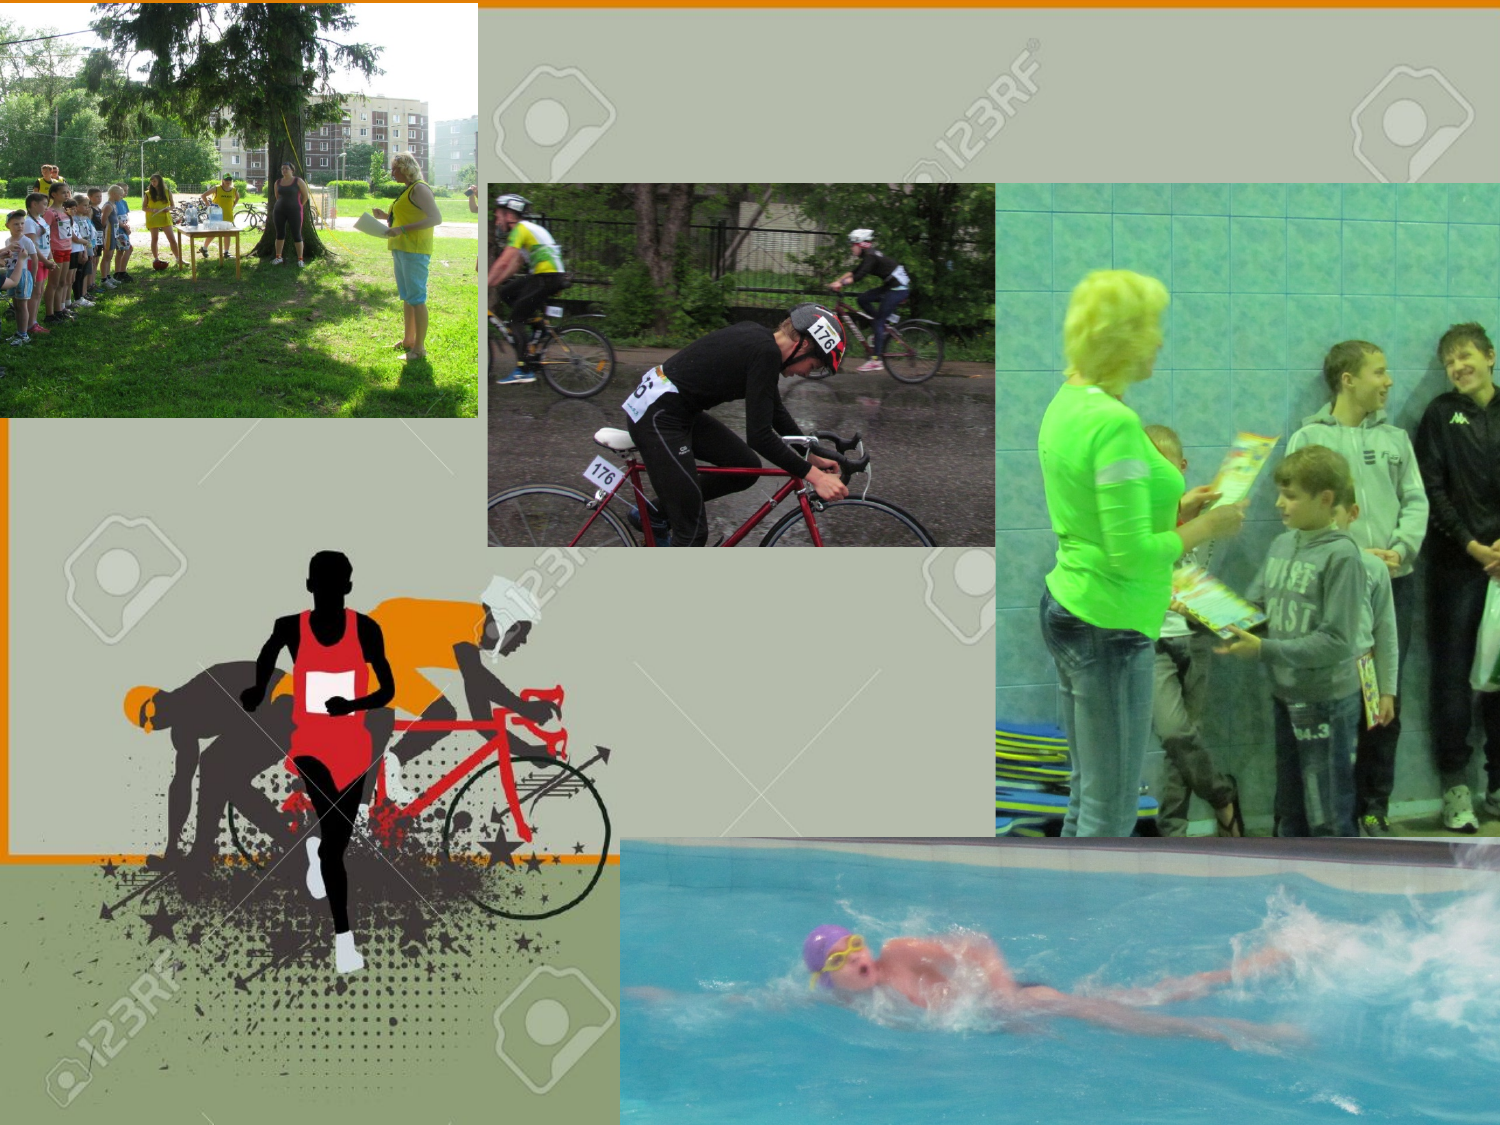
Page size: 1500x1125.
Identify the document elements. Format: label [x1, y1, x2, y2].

list [0, 2, 479, 418]
picture [0, 0, 1500, 1125]
